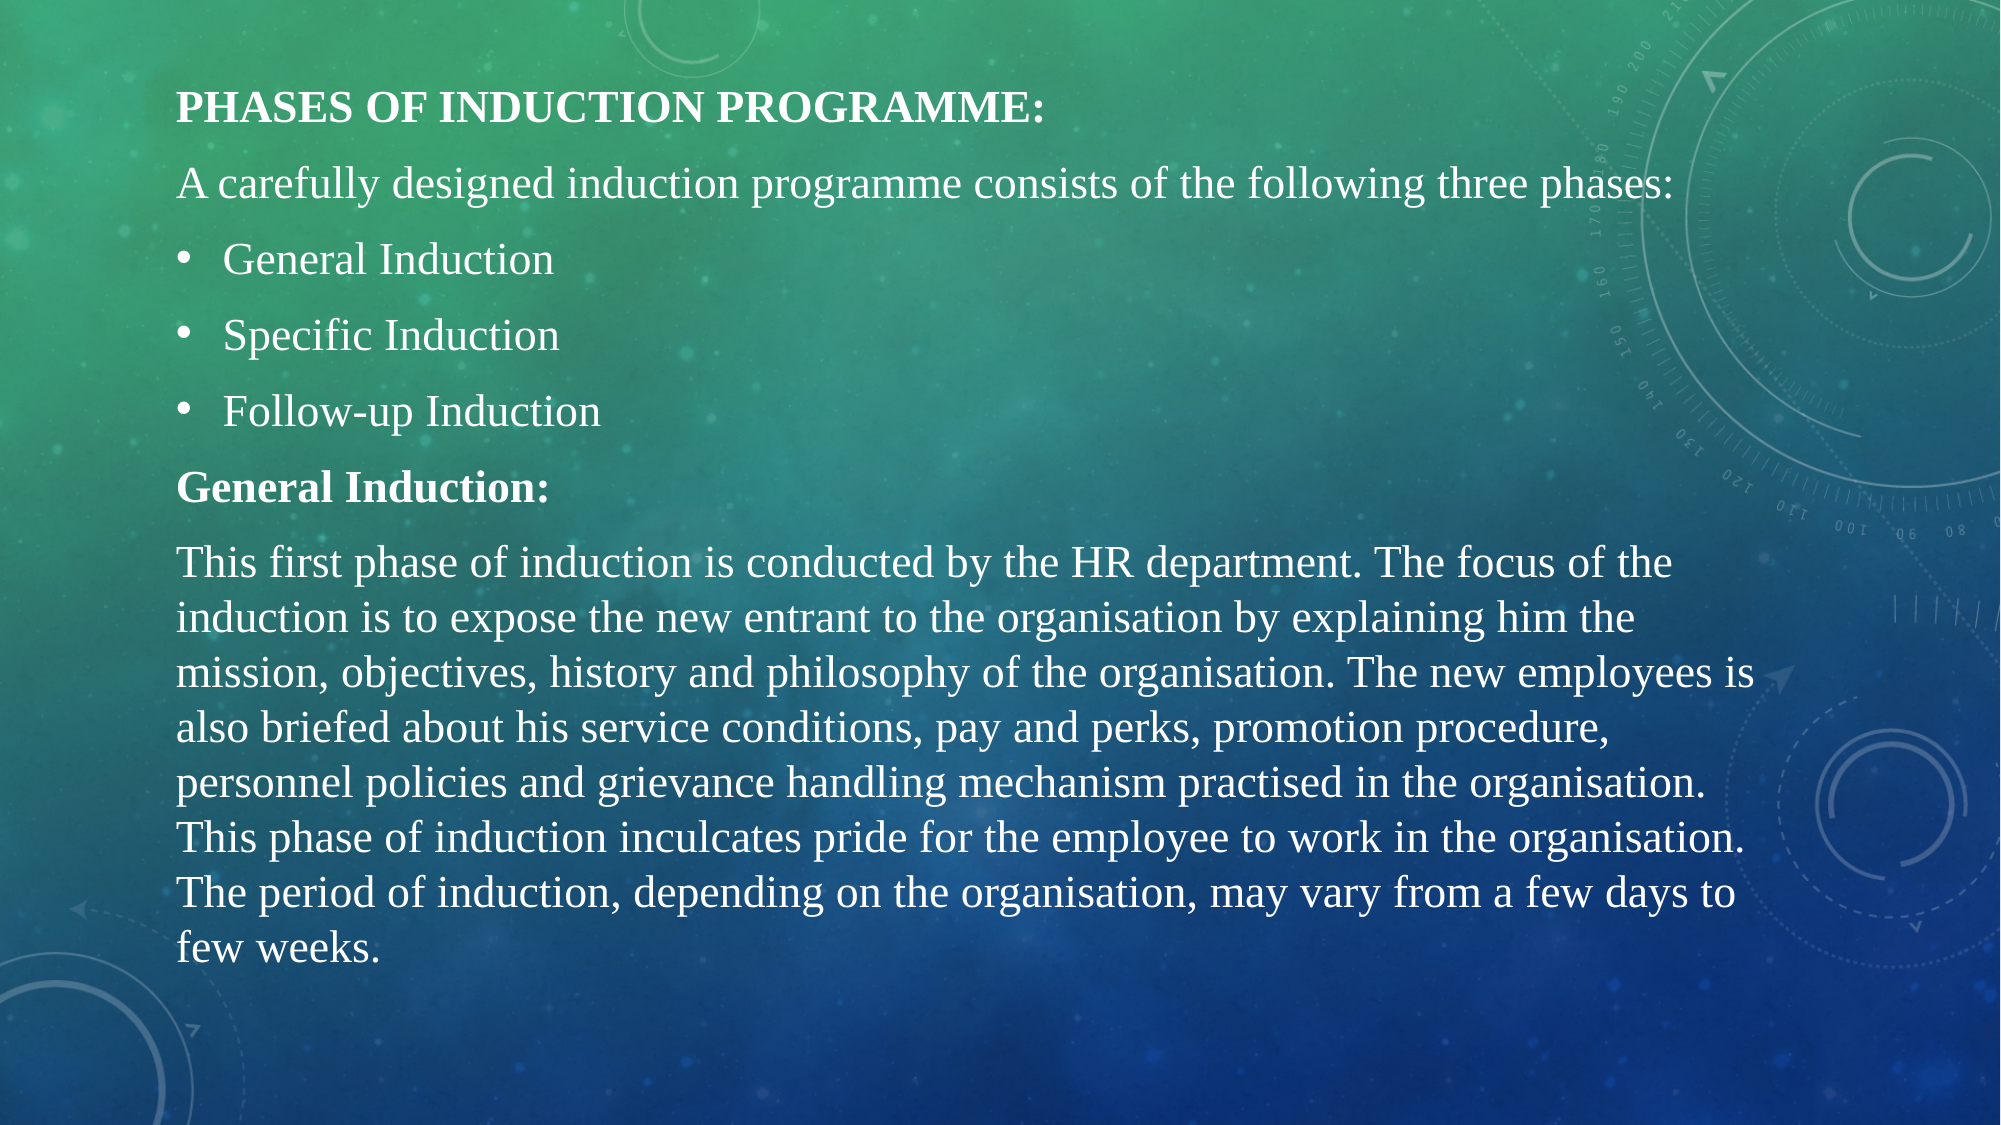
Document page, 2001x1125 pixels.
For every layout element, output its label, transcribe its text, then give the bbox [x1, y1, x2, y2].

picture [0, 0, 2001, 1125]
list PHASES OF INDUCTION PROGRAMME: A carefully designed induction programme consists of the following three phases: General Induction Specific Induction Follow-up Induction General Induction: This first phase of induction is conducted by the HR department. The focus of the induction is to expose the new entrant to the organisation by explaining him the mission, objectives, history and philosophy of the organisation. The new employees is also briefed about his service conditions, pay and perks, promotion procedure, personnel policies and grievance handling mechanism practised in the organisation. This phase of induction inculcates pride for the employee to work in the organisation. The period of induction, depending on the organisation, may vary from a few days to few weeks. [160, 122, 1784, 1003]
